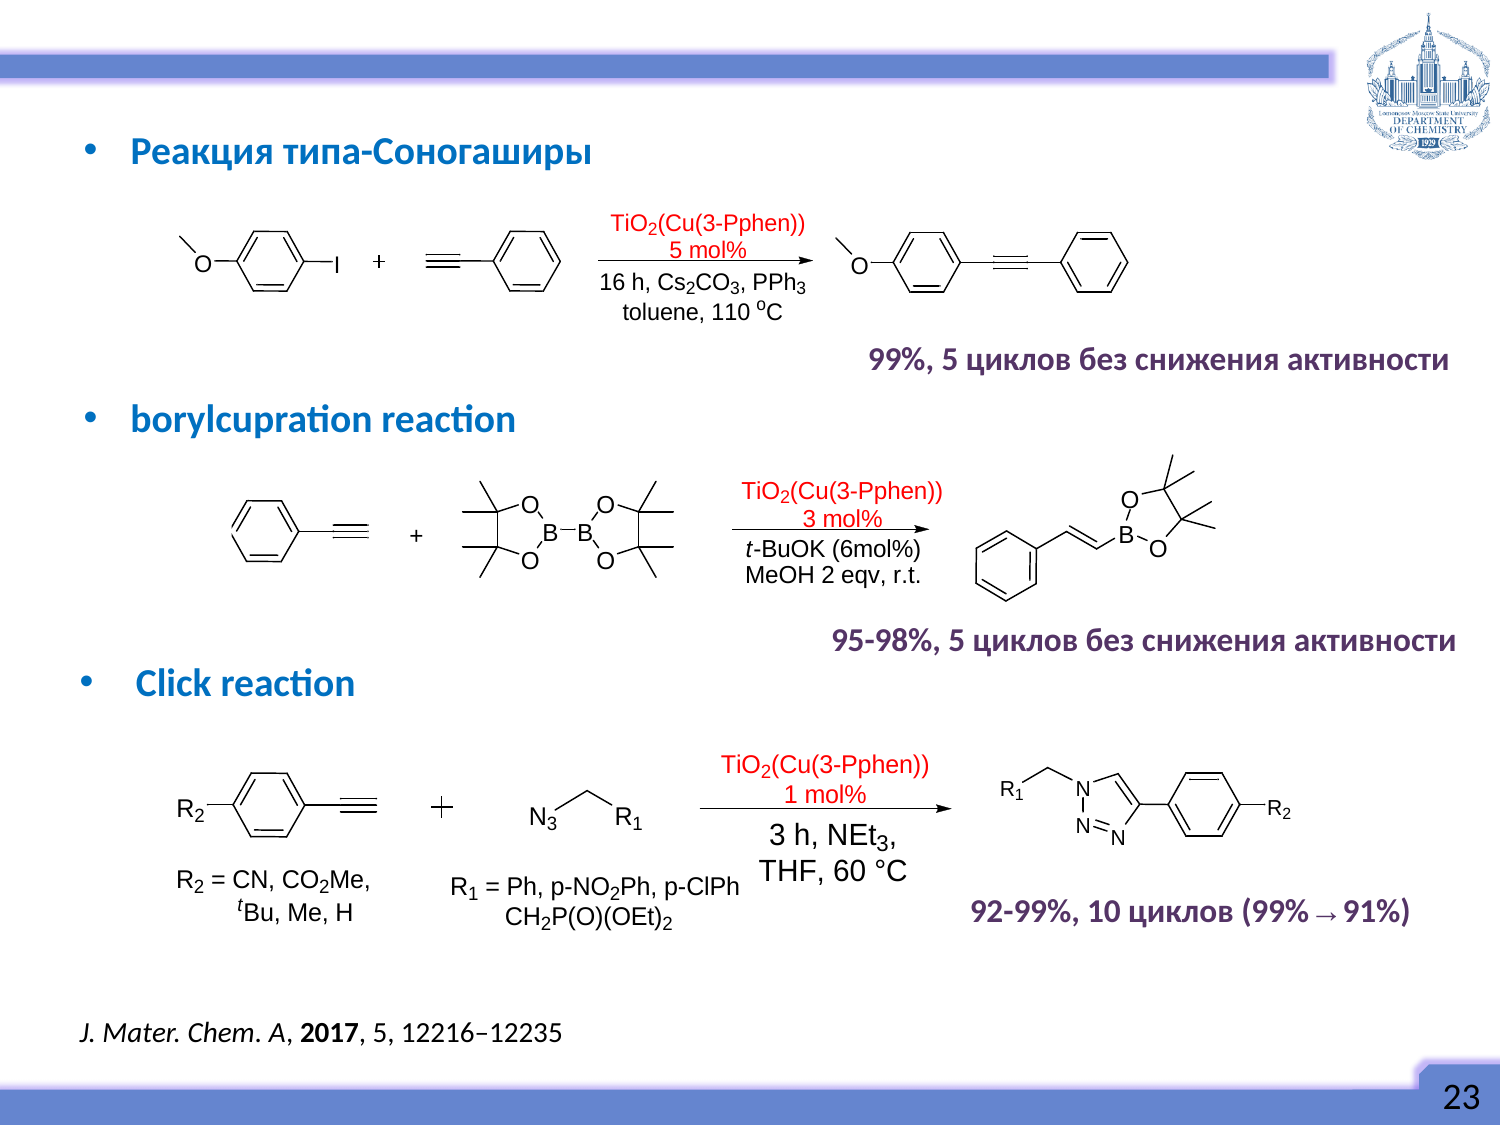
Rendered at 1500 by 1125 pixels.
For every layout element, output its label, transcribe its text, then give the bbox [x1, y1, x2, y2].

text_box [231, 453, 1246, 612]
text_box J. Mater. Chem. A, 2017, 5, 12216–12235 [11, 996, 644, 1067]
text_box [174, 203, 1167, 329]
text_box 95-98%, 5 циклов без снижения активности [784, 610, 1472, 666]
text_box 99%, 5 циклов без снижения активности [800, 330, 1465, 385]
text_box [170, 739, 1333, 937]
picture [1356, 0, 1500, 173]
text_box borylcupration reaction [68, 385, 533, 448]
text_box Реакция типа-Соногаширы [68, 117, 609, 180]
text_box 92-99%, 10 циклов (99%→91%) [1337, 881, 1426, 937]
text_box Click reaction [11, 633, 441, 729]
